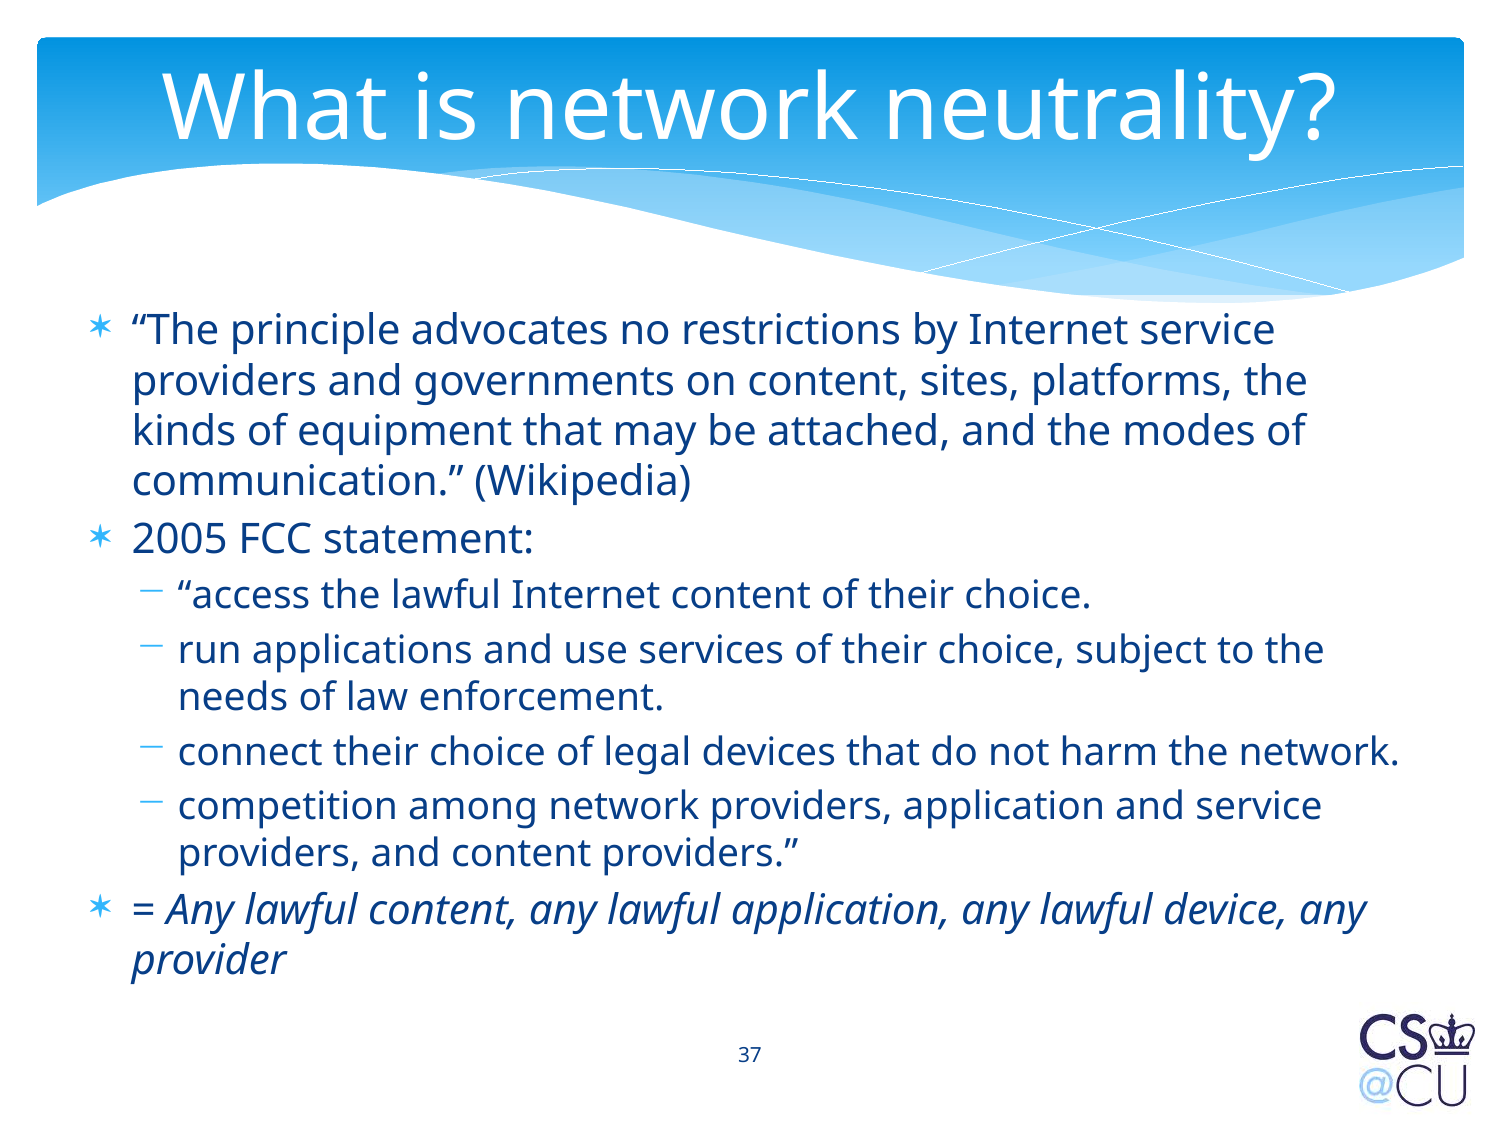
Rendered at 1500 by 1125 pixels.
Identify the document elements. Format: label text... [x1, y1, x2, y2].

title What is network neutrality? [75, 38, 1425, 168]
list “The principle advocates no restrictions by Internet service providers and governments on content, sites, platforms, the kinds of equipment that may be attached, and the modes of communication.” (Wikipedia) 2005 FCC statement: “access the lawful Internet content of their choice. run applications and use services of their choice, subject to the needs of law enforcement. connect their choice of legal devices that do not harm the network. competition among network providers, application and service providers, and content providers.” = Any lawful content, any lawful application, any lawful device, any provider [75, 295, 1425, 1005]
slide_number 37 [654, 1025, 846, 1086]
picture [1359, 1002, 1475, 1118]
